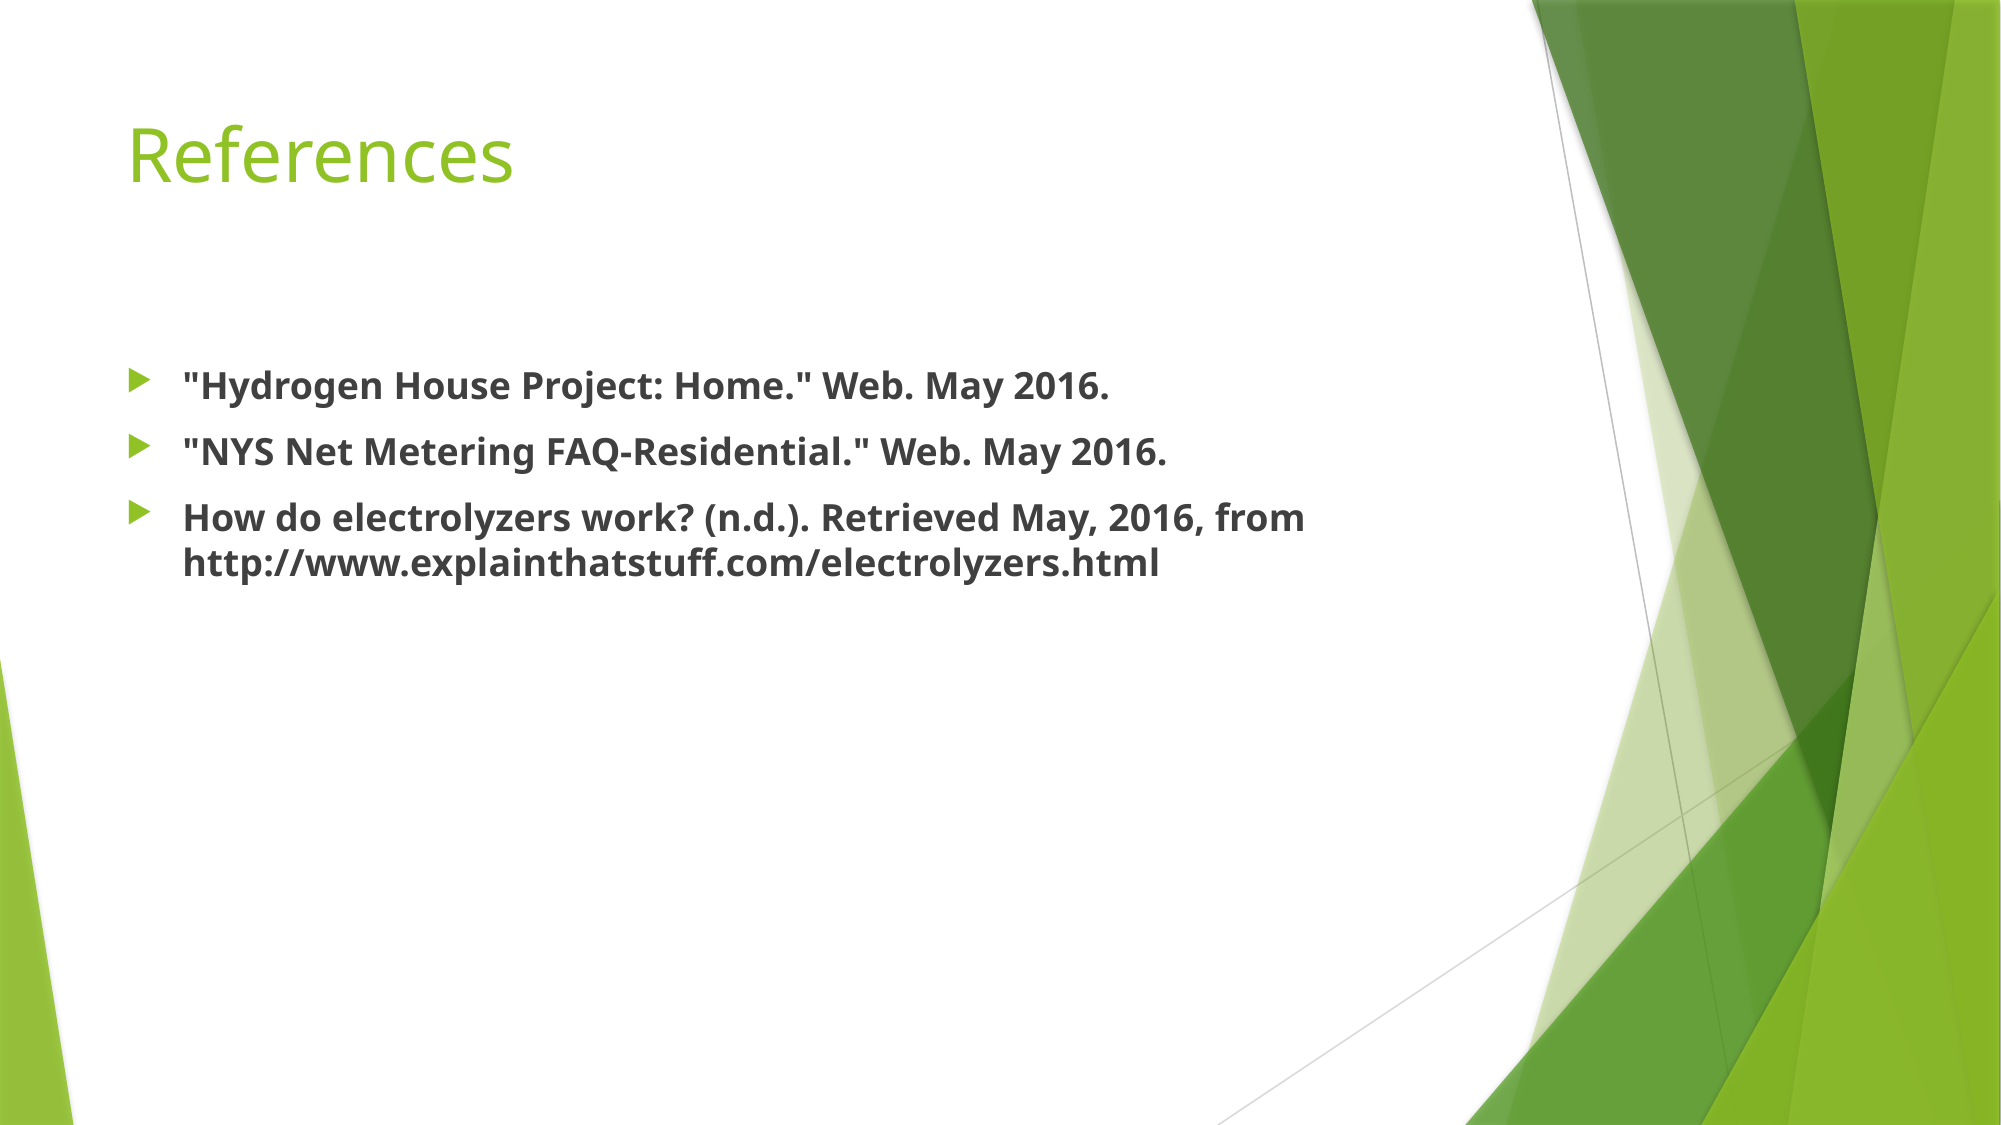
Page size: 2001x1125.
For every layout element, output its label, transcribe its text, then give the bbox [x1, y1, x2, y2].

list "Hydrogen House Project: Home." Web. May 2016. "NYS Net Metering FAQ-Residential." Web. May 2016. How do electrolyzers work? (n.d.). Retrieved May, 2016, from http://www.explainthatstuff.com/electrolyzers.html [111, 354, 1522, 992]
title References [111, 99, 1522, 317]
